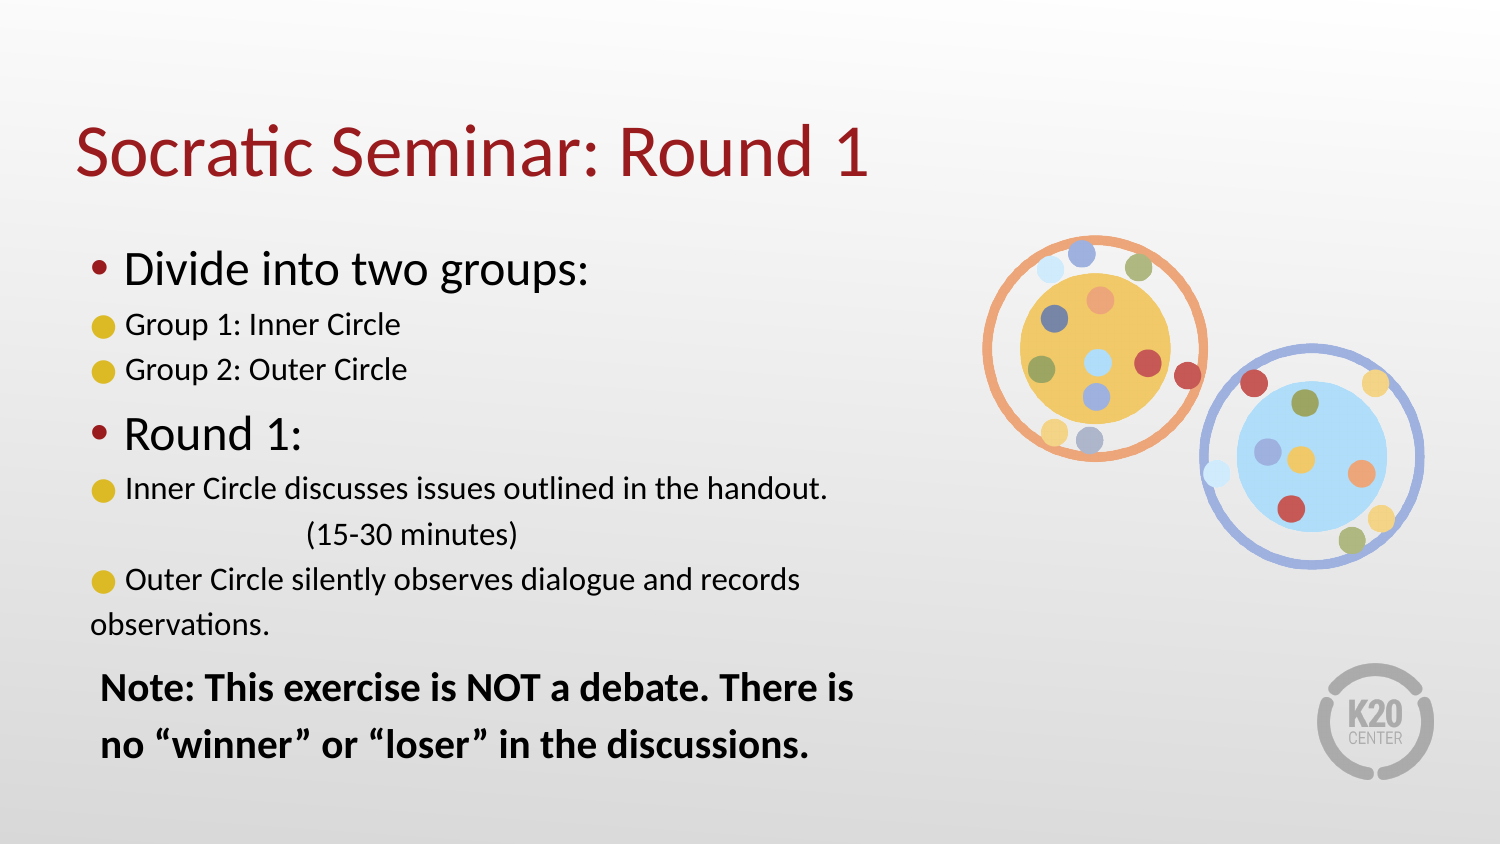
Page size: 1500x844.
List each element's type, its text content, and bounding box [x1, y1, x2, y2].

title Socratic Seminar: Round 1 [75, 50, 1425, 191]
list • Divide into two groups: ● Group 1: Inner Circle ● Group 2: Outer Circle • Round 1: ● Inner Circle discusses issues outlined in the handout. (15-30 minutes) ● Outer Circle silently observes dialogue and records observations. Note: This exercise is NOT a debate. There is no “winner” or “loser” in the discussions. [75, 214, 922, 779]
picture [1300, 646, 1451, 797]
picture [982, 235, 1426, 570]
